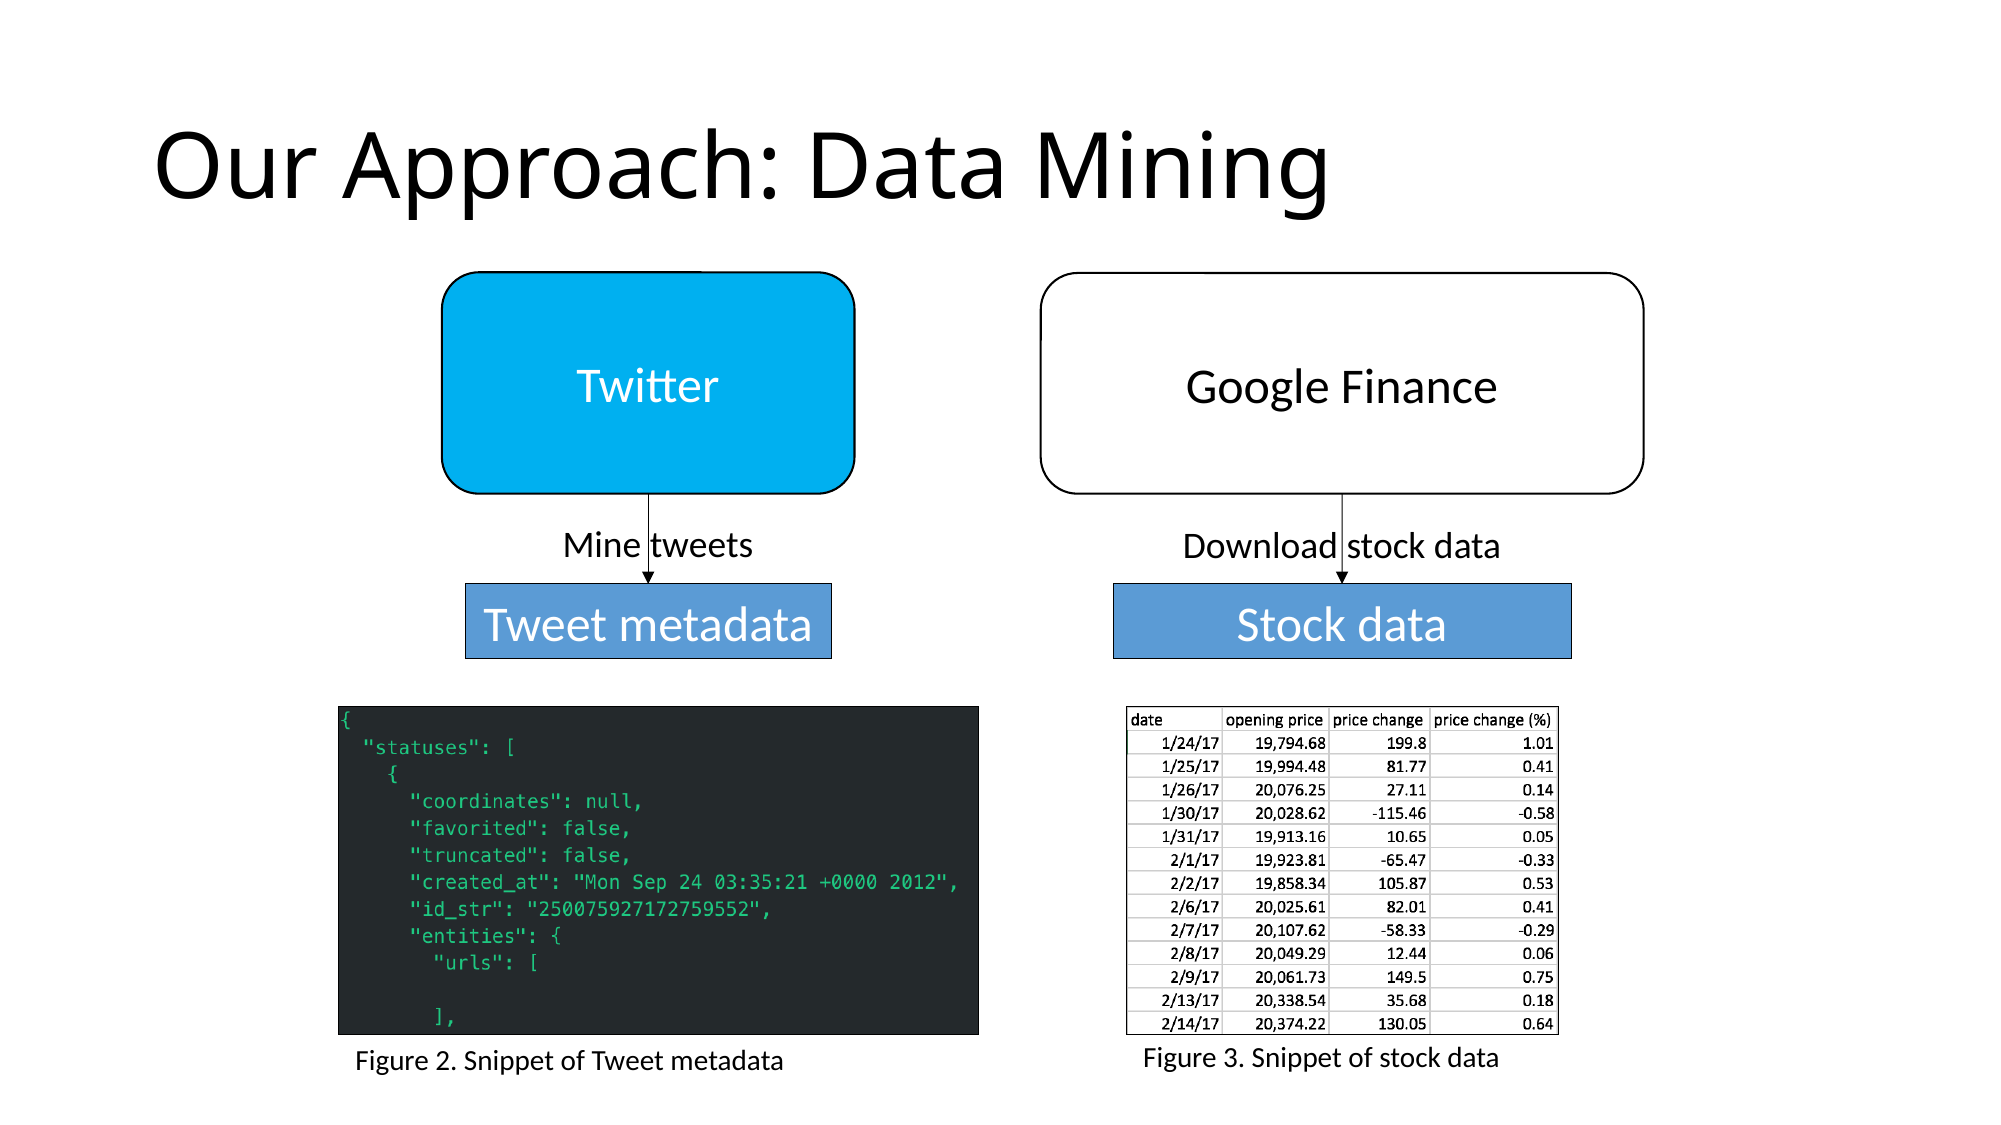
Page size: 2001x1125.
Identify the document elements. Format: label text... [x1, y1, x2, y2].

text_box Figure 2. Snippet of Tweet metadata [340, 1035, 800, 1084]
text_box Tweet metadata [465, 583, 832, 659]
text_box Stock data [1113, 583, 1572, 659]
picture [1126, 705, 1559, 1035]
text_box Mine tweets [649, 512, 769, 573]
text_box Download stock data [1343, 513, 1517, 574]
text_box Download stock data [1168, 513, 1342, 574]
picture [337, 705, 979, 1035]
text_box Twitter [440, 271, 856, 495]
title Our Approach: Data Mining [137, 59, 1863, 278]
text_box Google Finance [1039, 271, 1645, 495]
text_box Figure 3. Snippet of stock data [1128, 1035, 1516, 1081]
text_box Mine tweets [547, 512, 648, 573]
